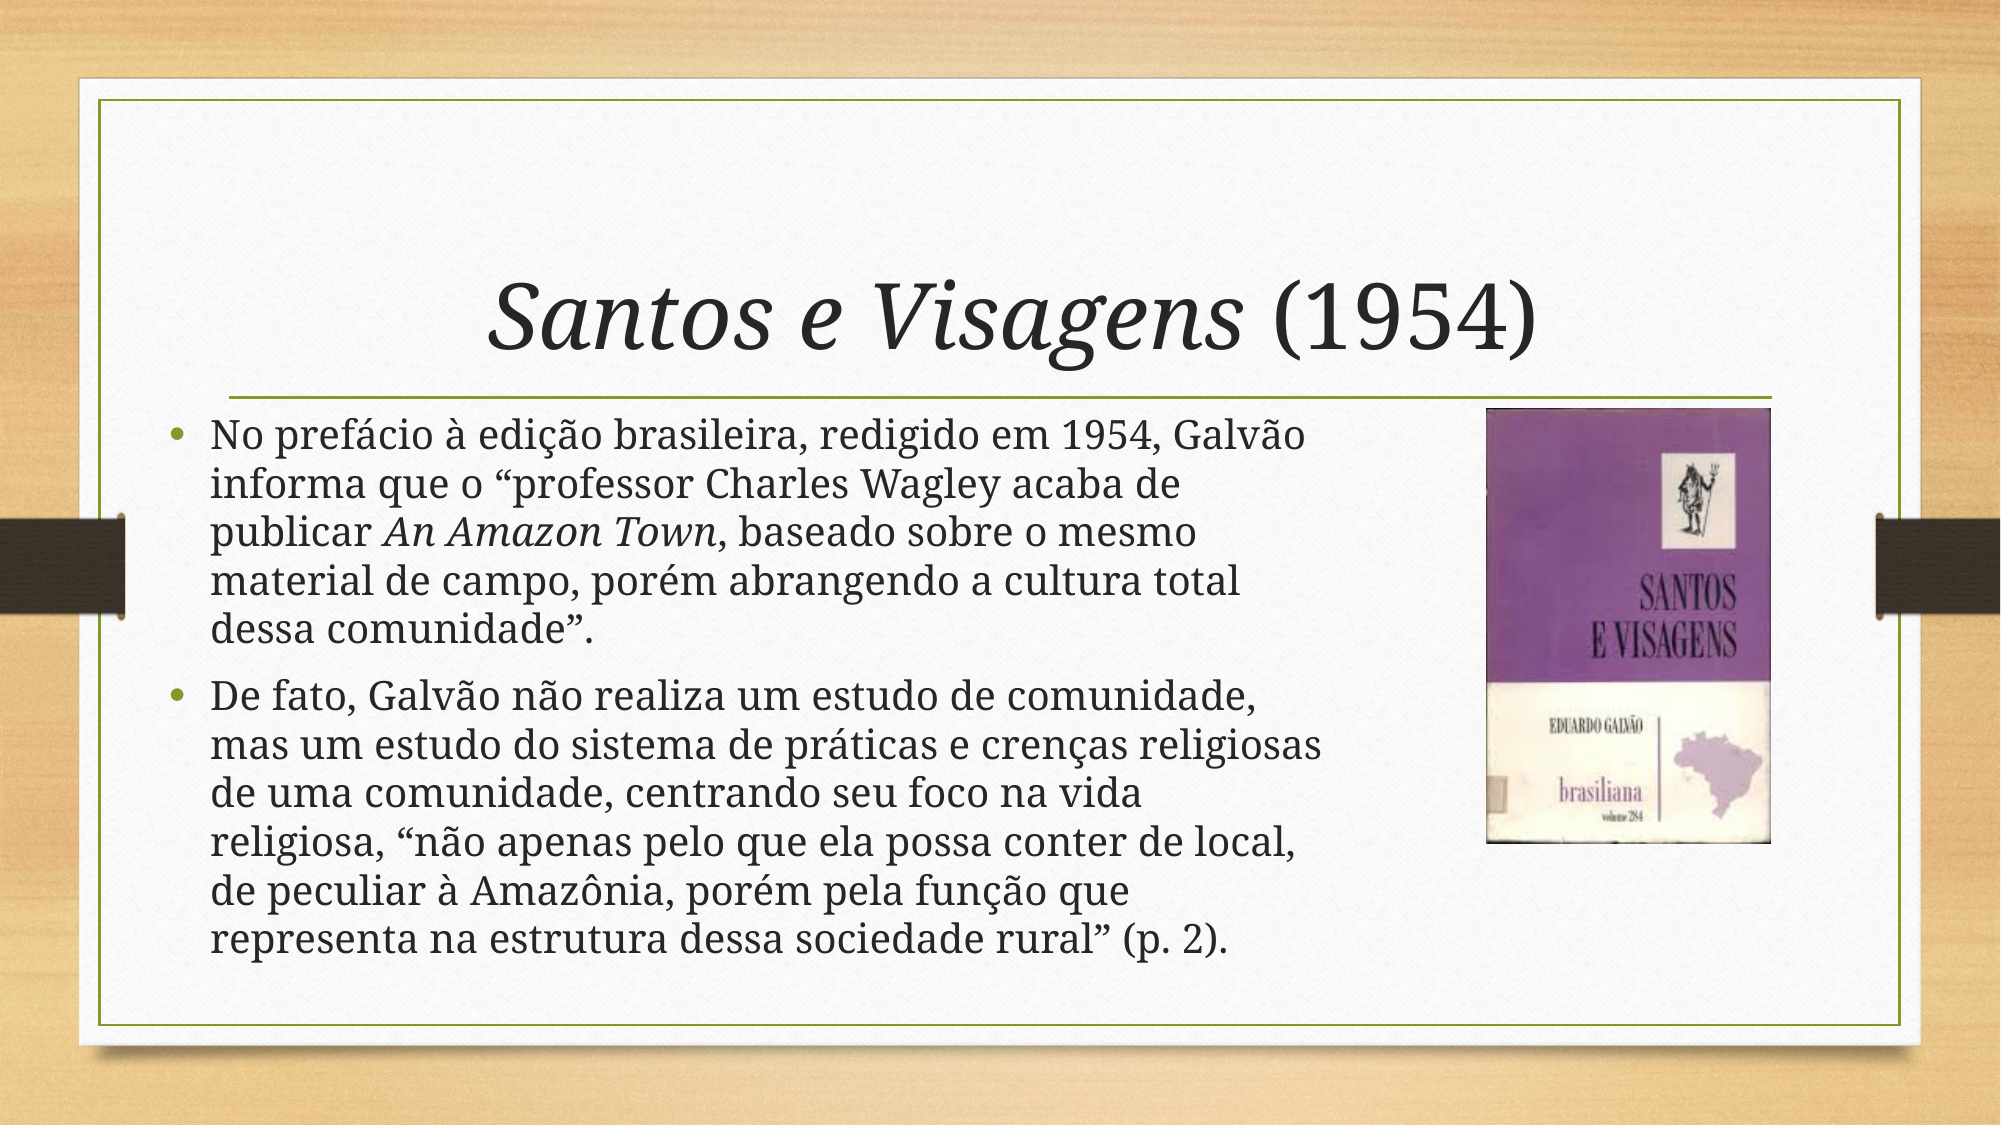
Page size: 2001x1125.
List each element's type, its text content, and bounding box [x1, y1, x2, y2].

list No prefácio à edição brasileira, redigido em 1954, Galvão informa que o “professor Charles Wagley acaba de publicar An Amazon Town, baseado sobre o mesmo material de campo, porém abrangendo a cultura total dessa comunidade”. De fato, Galvão não realiza um estudo de comunidade, mas um estudo do sistema de práticas e crenças religiosas de uma comunidade, centrando seu foco na vida religiosa, “não apenas pelo que ela possa conter de local, de peculiar à Amazônia, porém pela função que representa na estrutura dessa sociedade rural” (p. 2). [154, 401, 1344, 981]
picture [0, 0, 2001, 1125]
title Santos e Visagens (1954) [226, 205, 1802, 420]
